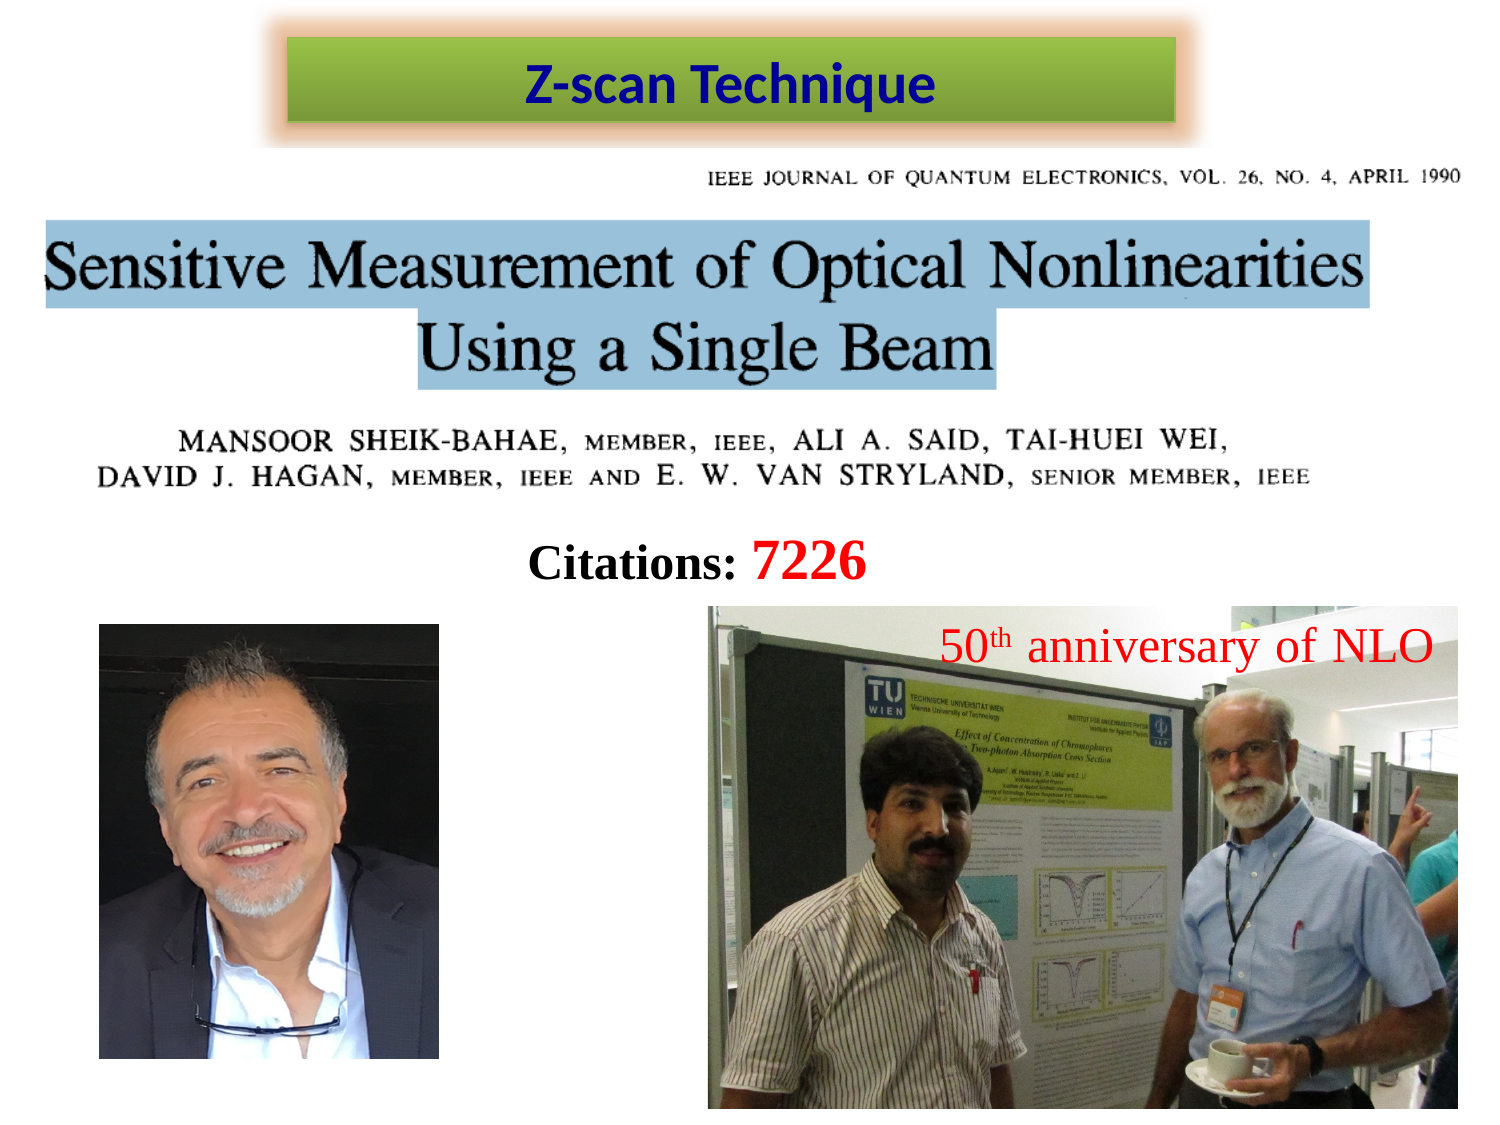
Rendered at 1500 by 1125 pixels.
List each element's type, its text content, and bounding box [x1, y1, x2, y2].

text_box Z-scan Technique [287, 37, 1176, 123]
text_box Citations: 7226 [512, 521, 913, 599]
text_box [29, 148, 1471, 513]
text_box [707, 574, 1458, 1109]
picture [99, 624, 439, 1059]
